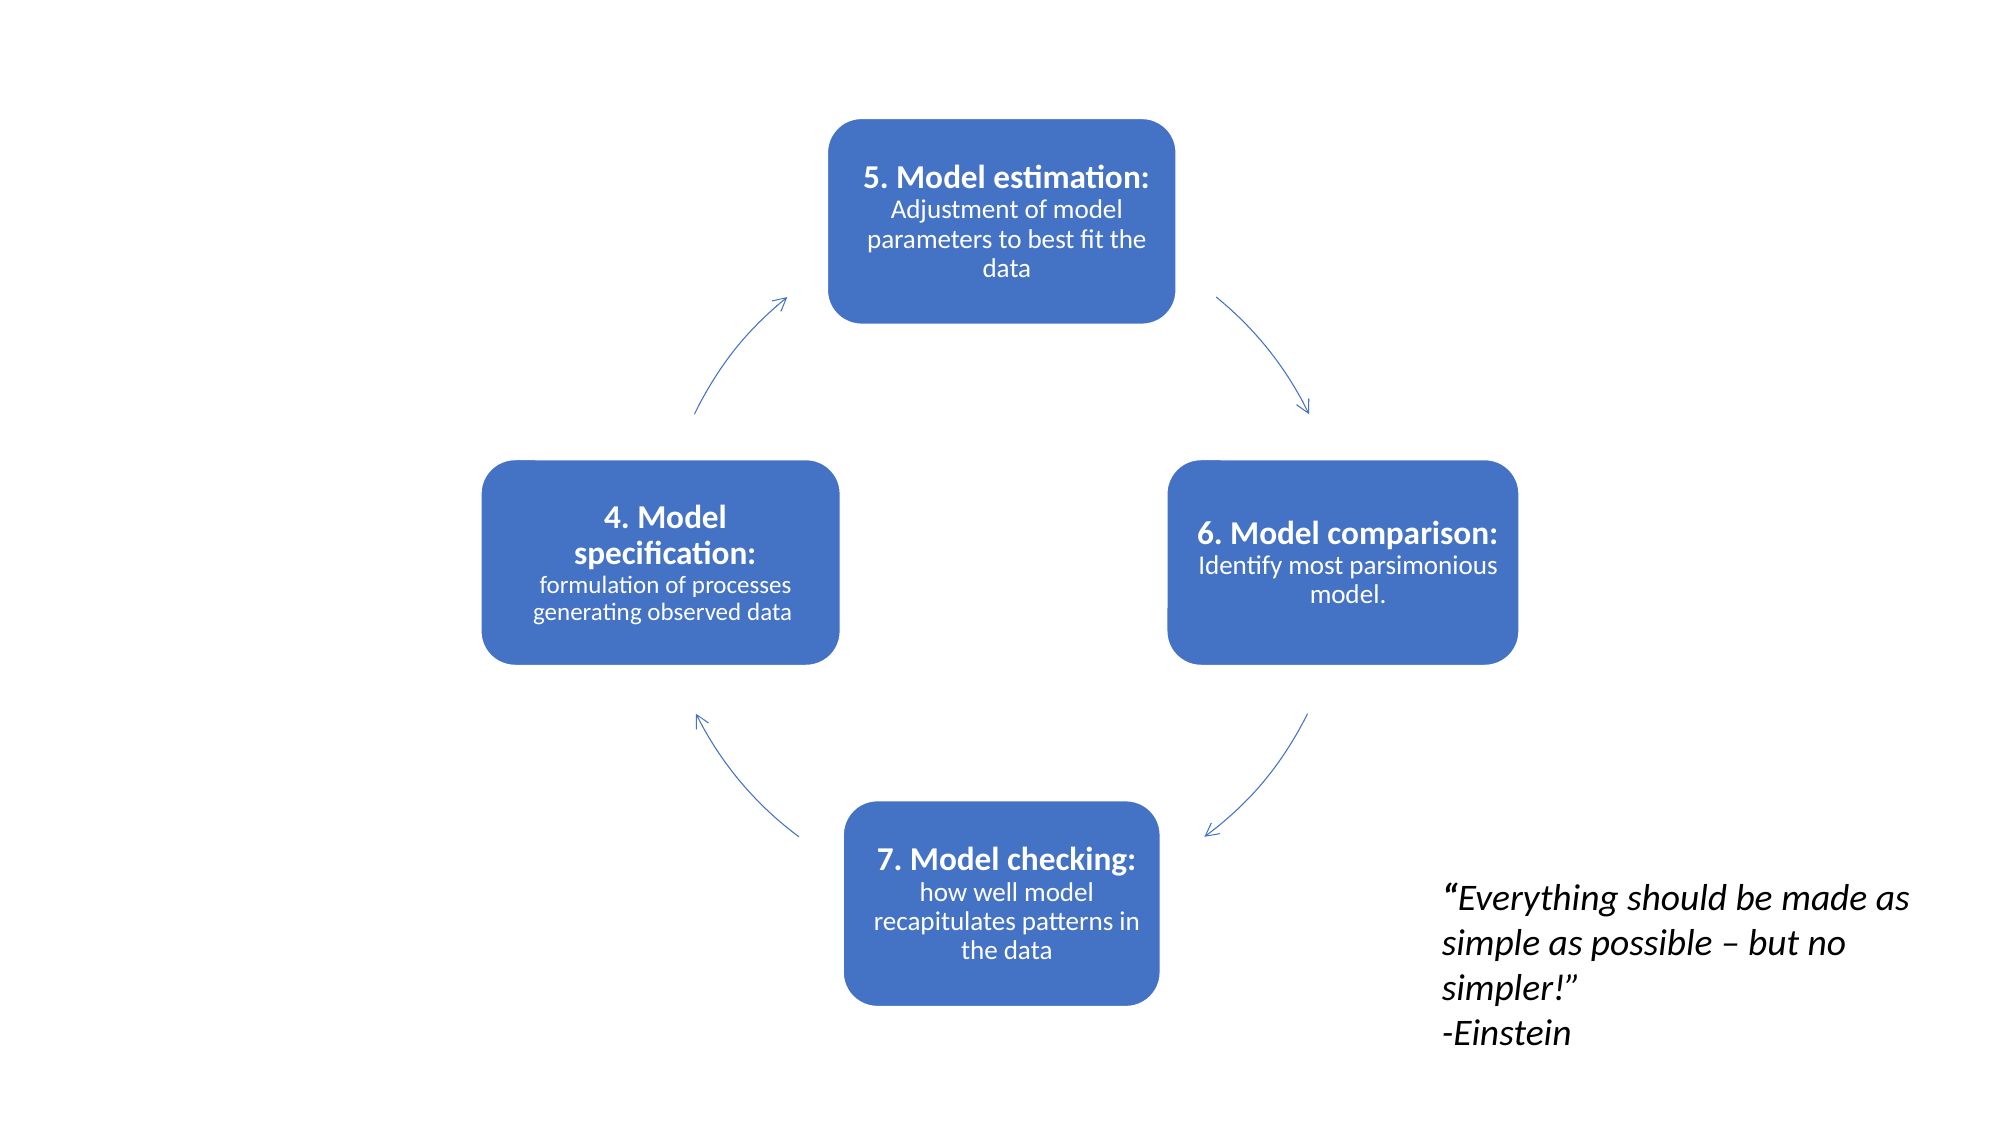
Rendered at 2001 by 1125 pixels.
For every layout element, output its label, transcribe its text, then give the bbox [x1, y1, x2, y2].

text_box “Everything should be made as simple as possible – but no simpler!” -Einstein [1352, 865, 2000, 1060]
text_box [333, 117, 1667, 1007]
